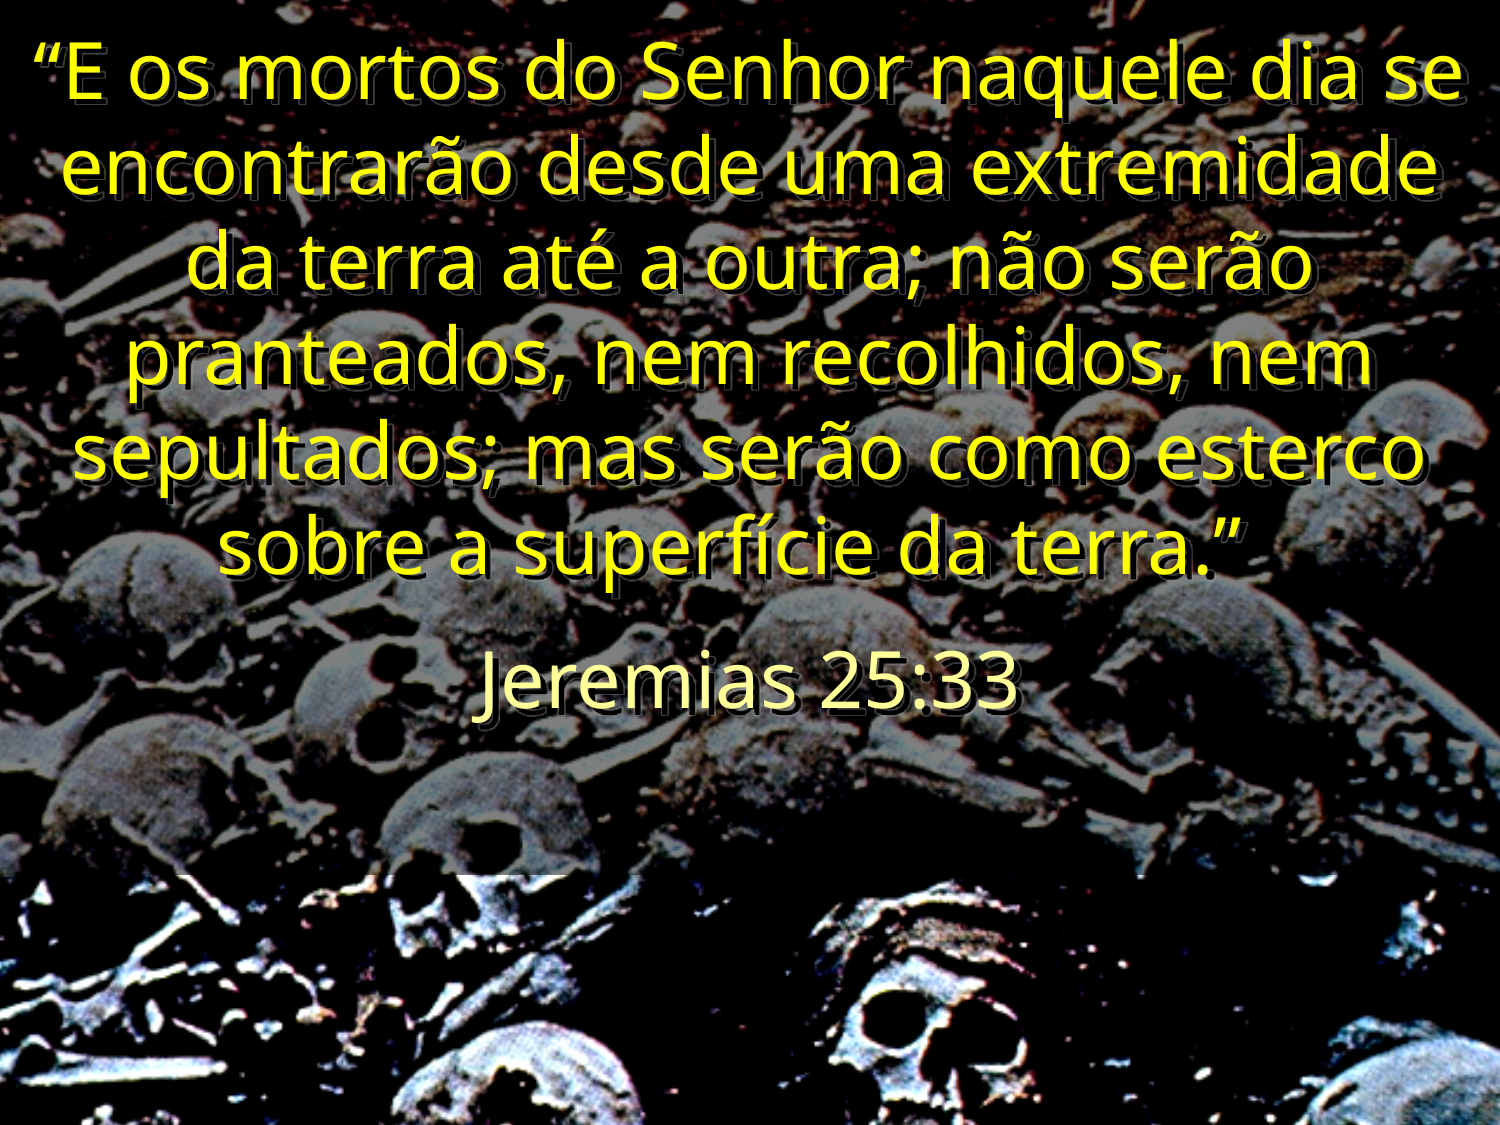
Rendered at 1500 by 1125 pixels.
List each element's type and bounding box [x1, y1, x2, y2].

text_box [0, 0, 1500, 1125]
